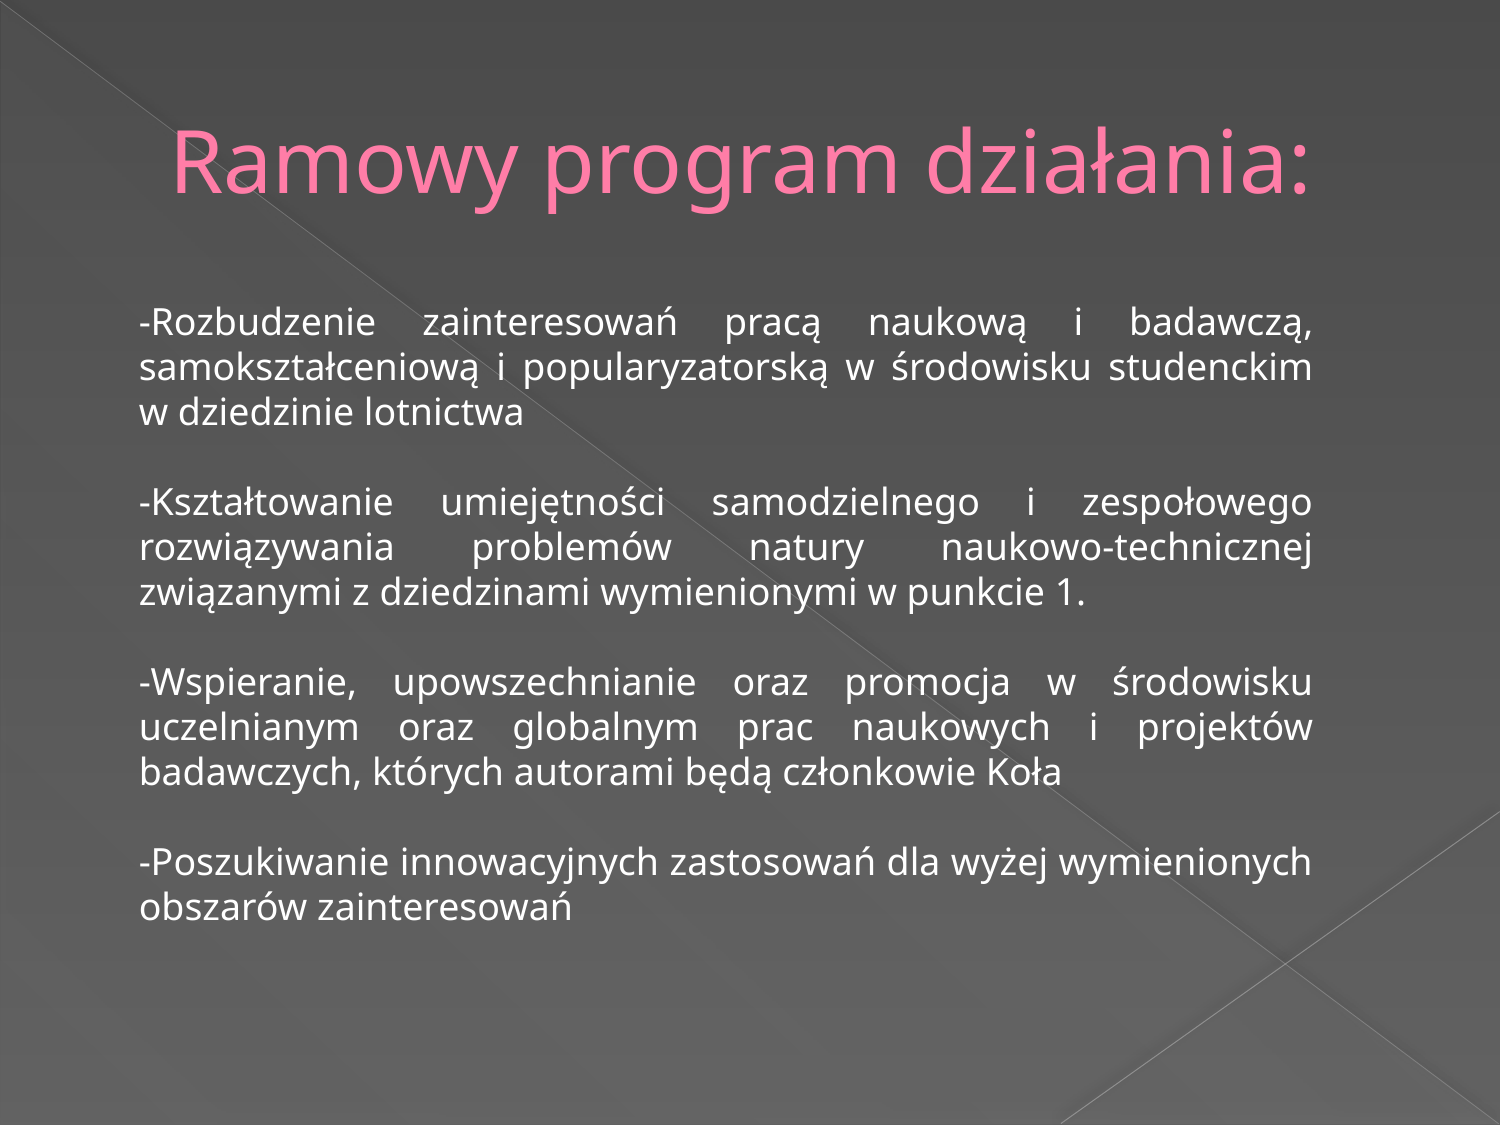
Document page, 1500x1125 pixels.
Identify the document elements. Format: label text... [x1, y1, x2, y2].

title Ramowy program działania: [75, 43, 1425, 274]
text_box -Rozbudzenie zainteresowań pracą naukową i badawczą, samokształceniową i popularyzatorską w środowisku studenckim w dziedzinie lotnictwa -Kształtowanie umiejętności samodzielnego i zespołowego rozwiązywania problemów natury naukowo-technicznej związanymi z dziedzinami wymienionymi w punkcie 1. -Wspieranie, upowszechnianie oraz promocja w środowisku uczelnianym oraz globalnym prac naukowych i projektów badawczych, których autorami będą członkowie Koła -Poszukiwanie innowacyjnych zastosowań dla wyżej wymienionych obszarów zainteresowań [123, 290, 1329, 936]
